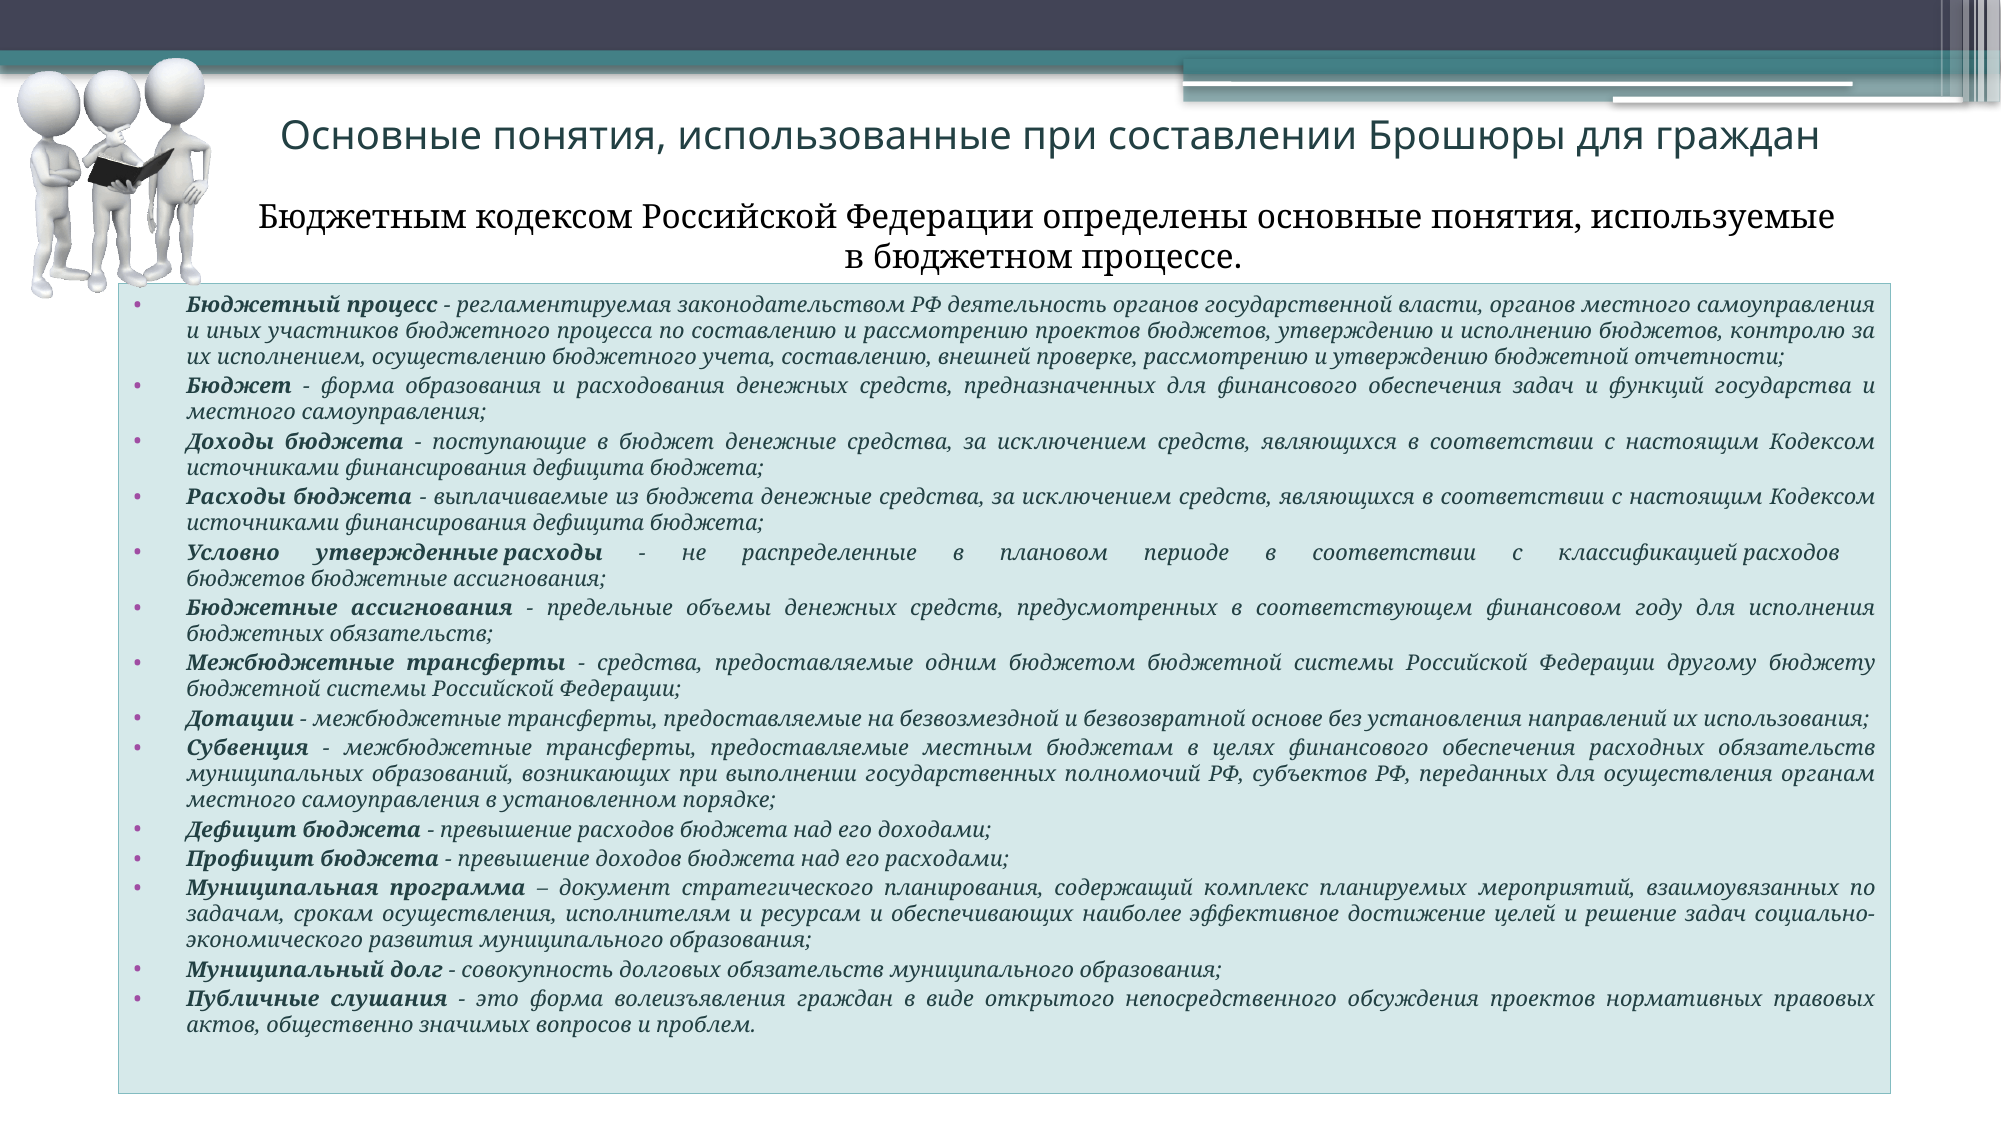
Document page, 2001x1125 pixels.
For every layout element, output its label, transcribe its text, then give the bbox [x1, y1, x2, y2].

text_box Бюджетным кодексом Российской Федерации определены основные понятия, используемые в бюджетном процессе. [243, 187, 1859, 282]
picture [0, 52, 238, 336]
title Основные понятия, использованные при составлении Брошюры для граждан [243, 86, 1896, 180]
list Бюджетный процесс - регламентируемая законодательством РФ деятельность органов государственной власти, органов местного самоуправления и иных участников бюджетного процесса по составлению и рассмотрению проектов бюджетов, утверждению и исполнению бюджетов, контролю за их исполнением, осуществлению бюджетного учета, составлению, внешней проверке, рассмотрению и утверждению бюджетной отчетности; Бюджет - форма образования и расходования денежных средств, предназначенных для финансового обеспечения задач и функций государства и местного самоуправления; Доходы бюджета - поступающие в бюджет денежные средства, за исключением средств, являющихся в соответствии с настоящим Кодексом источниками финансирования дефицита бюджета; Расходы бюджета - выплачиваемые из бюджета денежные средства, за исключением средств, являющихся в соответствии с настоящим Кодексом источниками финансирования дефицита бюджета; Условно утвержденные расходы - не распределенные в плановом периоде в соответствии с классификацией расходов бюджетов бюджетные ассигнования; Бюджетные ассигнования - предельные объемы денежных средств, предусмотренных в соответствующем финансовом году для исполнения бюджетных обязательств; Межбюджетные трансферты - средства, предоставляемые одним бюджетом бюджетной системы Российской Федерации другому бюджету бюджетной системы Российской Федерации; Дотации - межбюджетные трансферты, предоставляемые на безвозмездной и безвозвратной основе без установления направлений их использования; Субвенция - межбюджетные трансферты, предоставляемые местным бюджетам в целях финансового обеспечения расходных обязательств муниципальных образований, возникающих при выполнении государственных полномочий РФ, субъектов РФ, переданных для осуществления органам местного самоуправления в установленном порядке; Дефицит бюджета - превышение расходов бюджета над его доходами; Профицит бюджета - превышение доходов бюджета над его расходами; Муниципальная программа – документ стратегического планирования, содержащий комплекс планируемых мероприятий, взаимоувязанных по задачам, срокам осуществления, исполнителям и ресурсам и обеспечивающих наиболее эффективное достижение целей и решение задач социально- экономического развития муниципального образования; Муниципальный долг - совокупность долговых обязательств муниципального образования; Публичные слушания - это форма волеизъявления граждан в виде открытого непосредственного обсуждения проектов нормативных правовых актов, общественно значимых вопросов и проблем. [118, 283, 1891, 1094]
